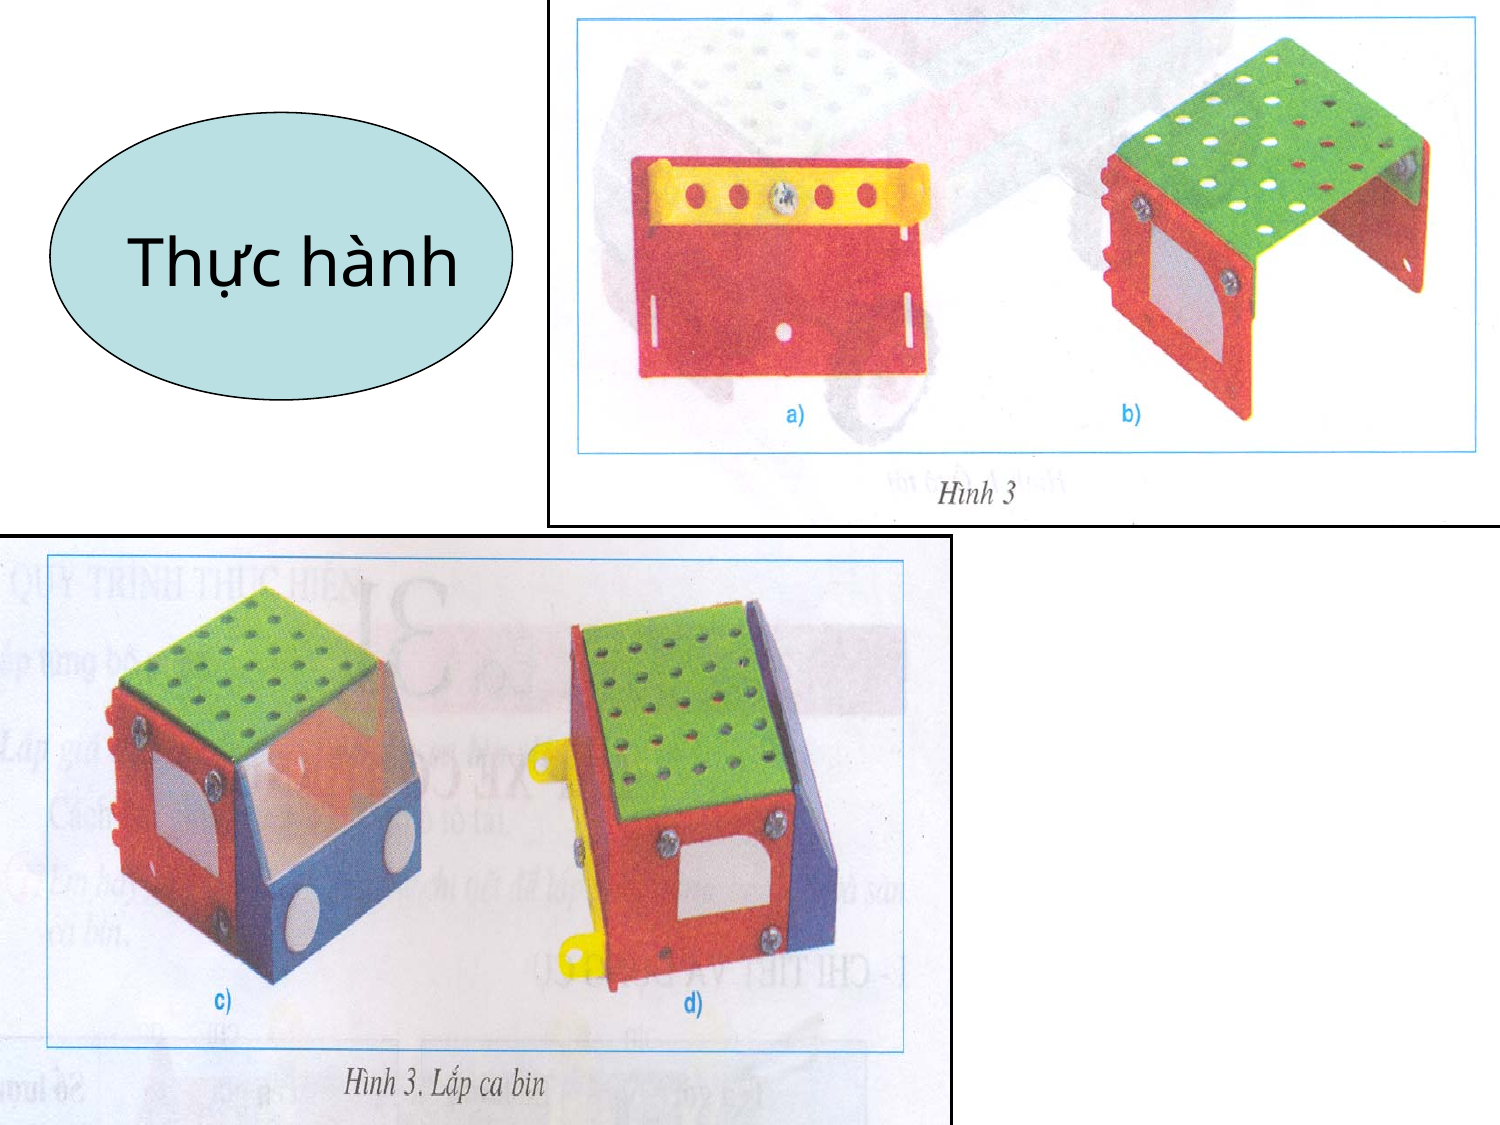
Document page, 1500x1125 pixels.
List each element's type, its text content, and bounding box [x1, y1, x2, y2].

text_box [49, 112, 502, 400]
picture [549, 0, 1500, 526]
picture [0, 537, 951, 1125]
text_box Thực hành [112, 212, 525, 308]
